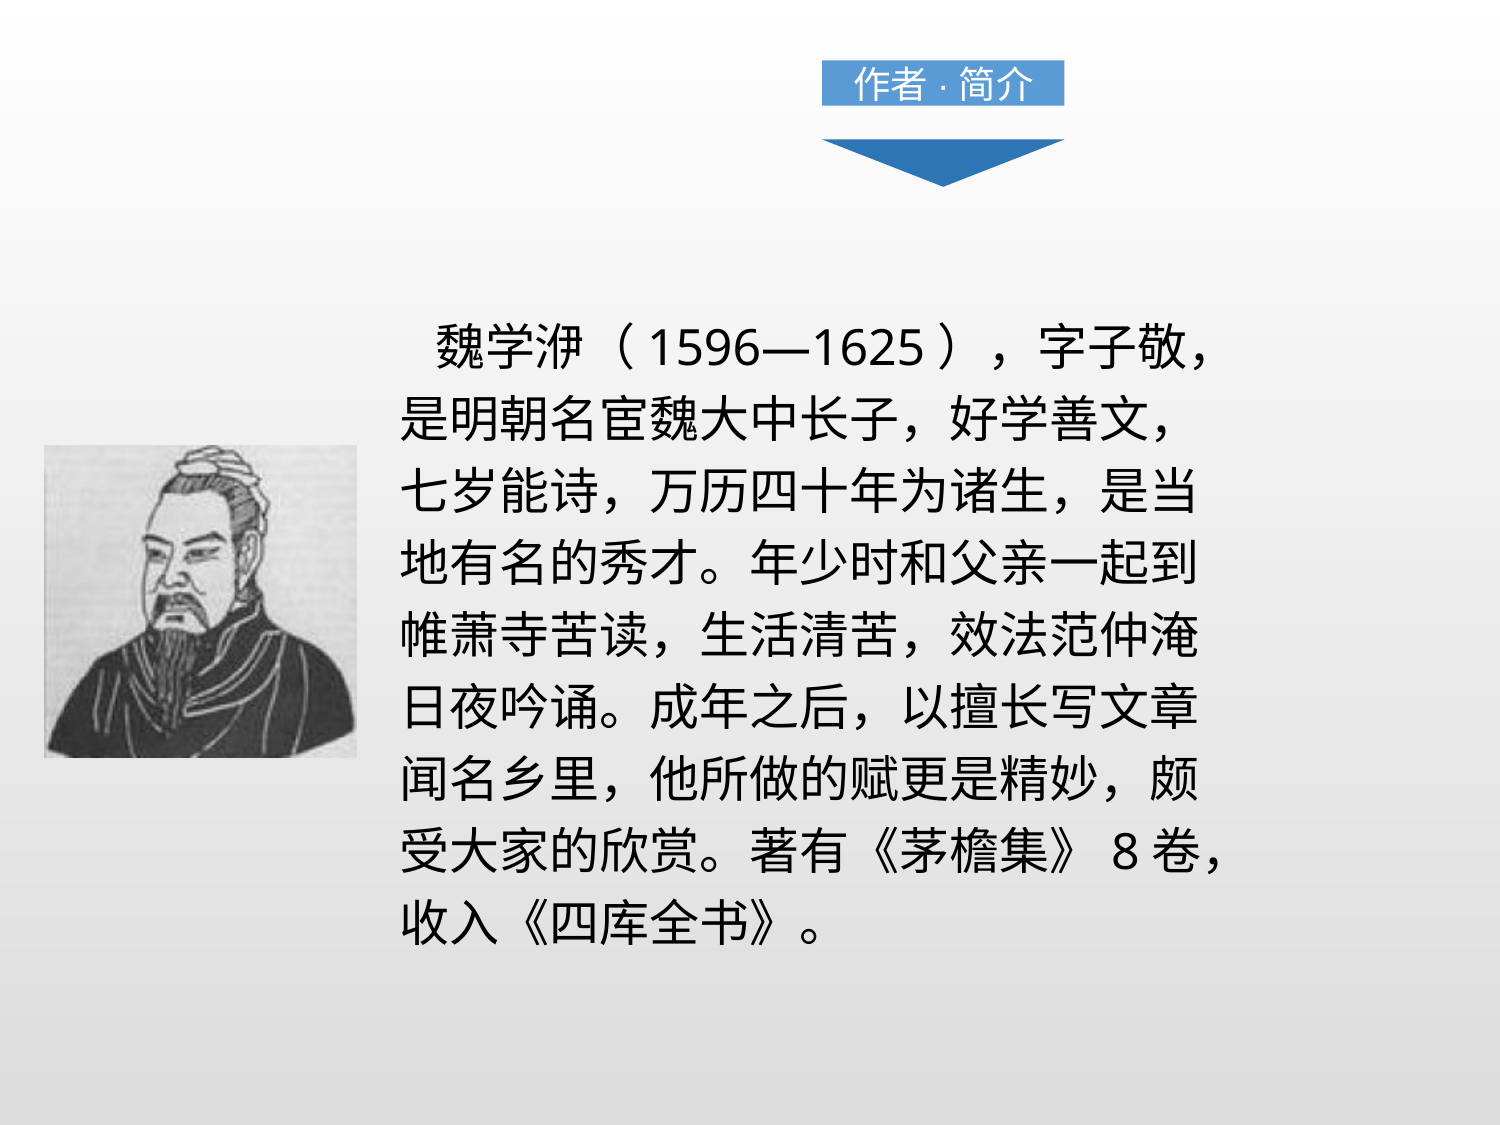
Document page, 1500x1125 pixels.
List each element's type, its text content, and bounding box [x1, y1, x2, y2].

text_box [822, 60, 1065, 187]
picture [43, 445, 357, 758]
text_box 魏学洢（1596—1625），字子敬，是明朝名宦魏大中长子，好学善文，七岁能诗，万历四十年为诸生，是当地有名的秀才。年少时和父亲一起到帷萧寺苦读，生活清苦，效法范仲淹日夜吟诵。成年之后，以擅长写文章闻名乡里，他所做的赋更是精妙，颇受大家的欣赏。著有《茅檐集》8卷，收入《四库全书》。 [384, 293, 1233, 959]
